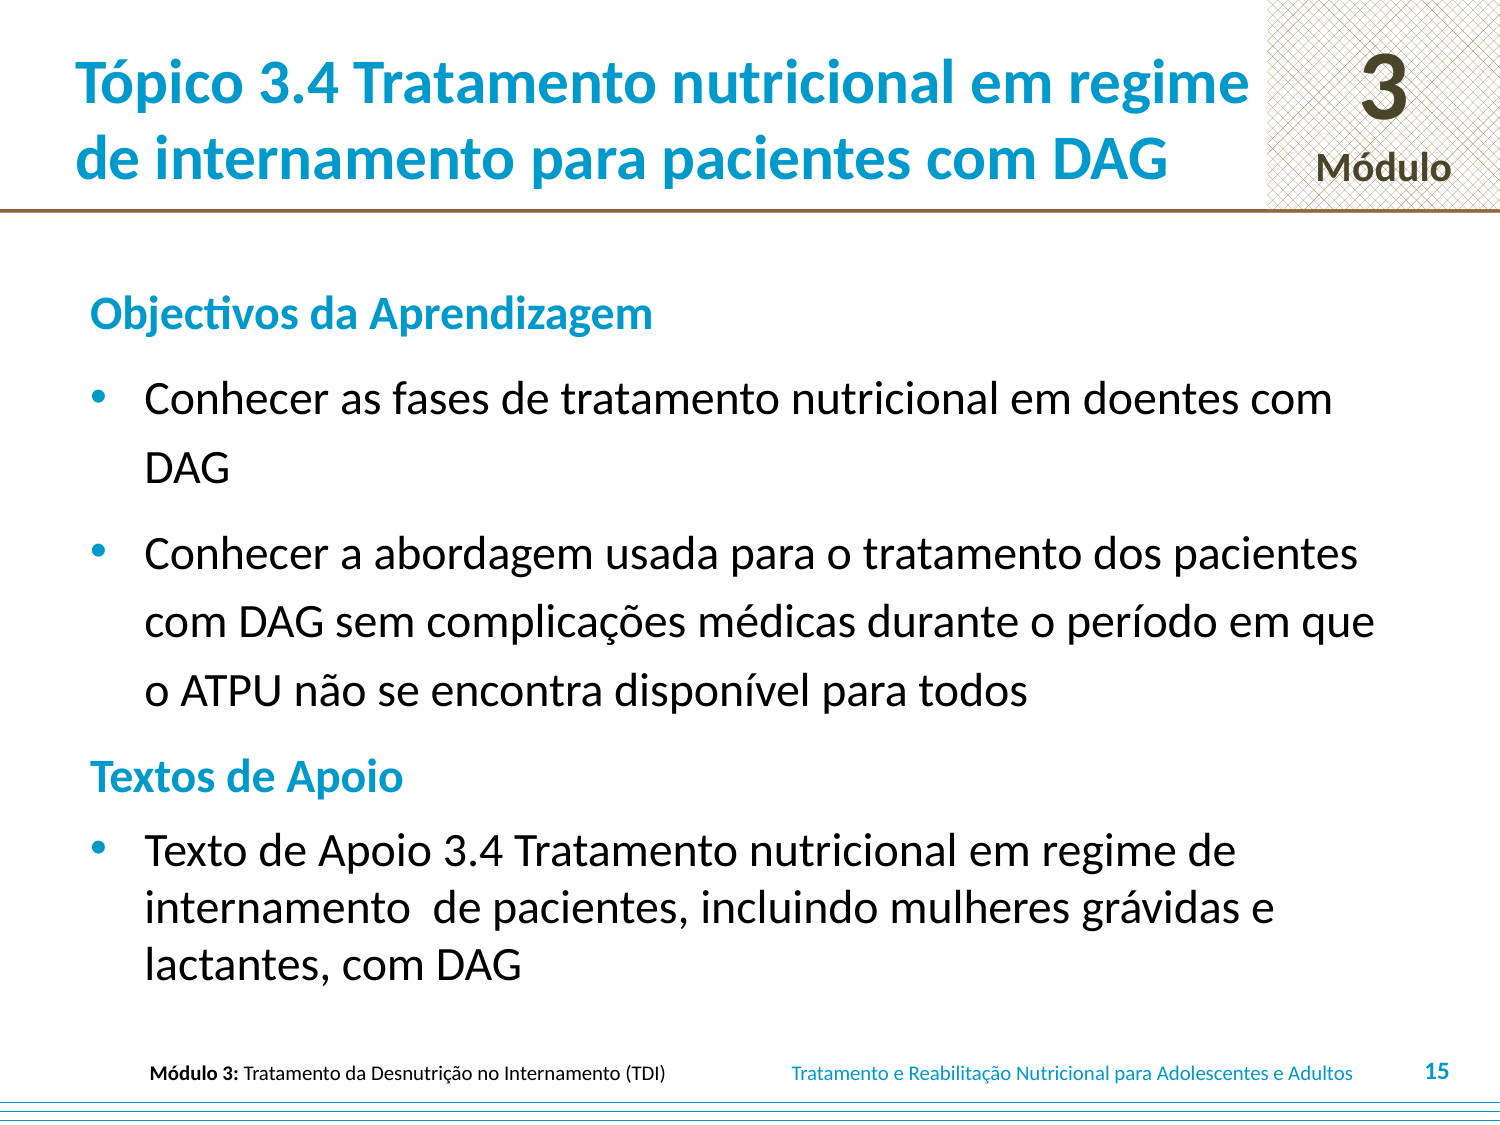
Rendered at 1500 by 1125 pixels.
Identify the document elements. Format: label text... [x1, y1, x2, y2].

title Tópico 3.4 Tratamento nutricional em regime de internamento para pacientes com DAG [0, 0, 1288, 233]
slide_number 15 [1389, 1050, 1465, 1088]
list Objectivos da Aprendizagem Conhecer as fases de tratamento nutricional em doentes com DAG Conhecer a abordagem usada para o tratamento dos pacientes com DAG sem complicações médicas durante o período em que o ATPU não se encontra disponível para todos Textos de Apoio Texto de Apoio 3.4 Tratamento nutricional em regime de internamento de pacientes, incluindo mulheres grávidas e lactantes, com DAG [75, 262, 1425, 1005]
